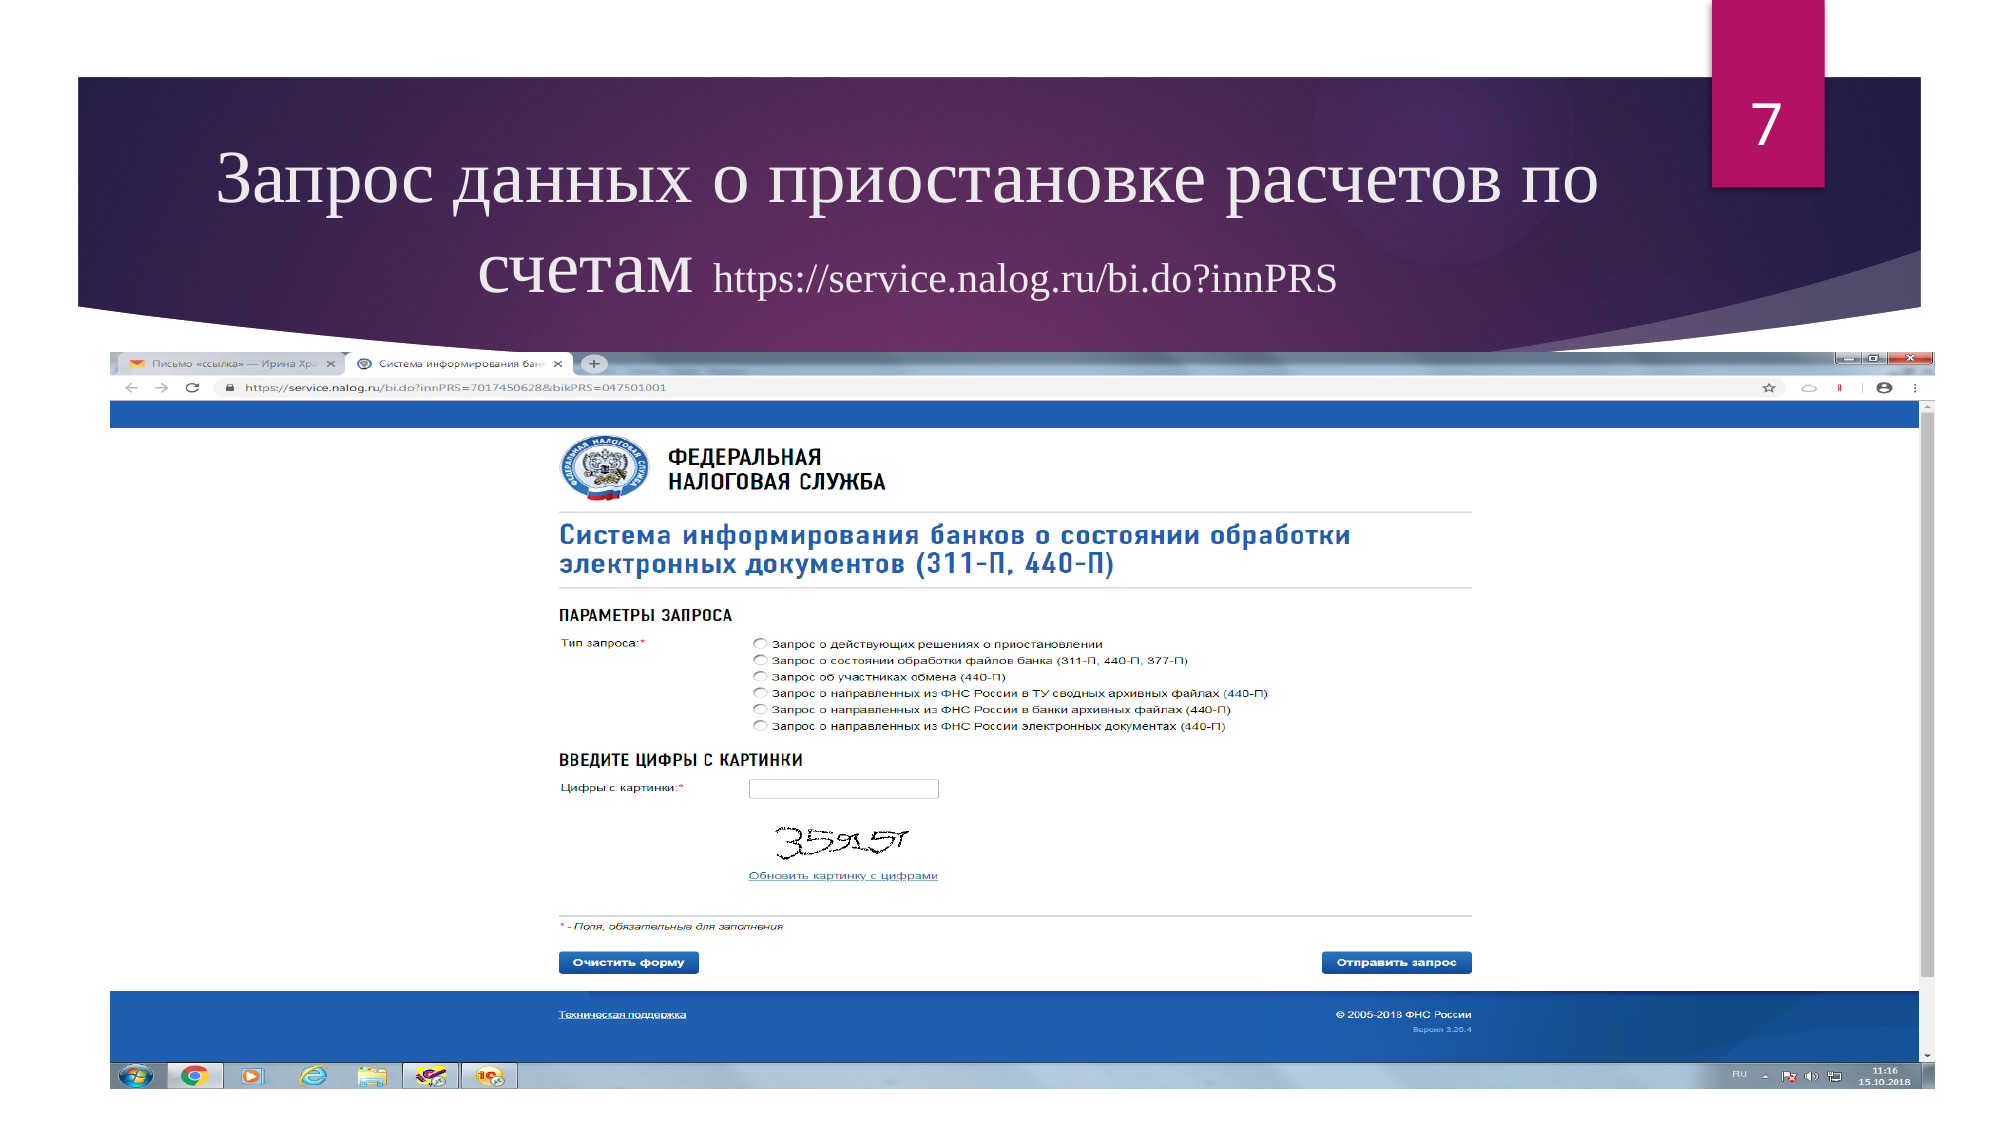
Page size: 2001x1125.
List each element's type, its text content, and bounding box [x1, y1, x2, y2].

title Запрос данных о приостановке расчетов по счетам https://service.nalog.ru/bi.do?innPRS [189, 159, 1627, 276]
slide_number 7 [1698, 48, 1836, 175]
picture [110, 351, 1935, 1089]
